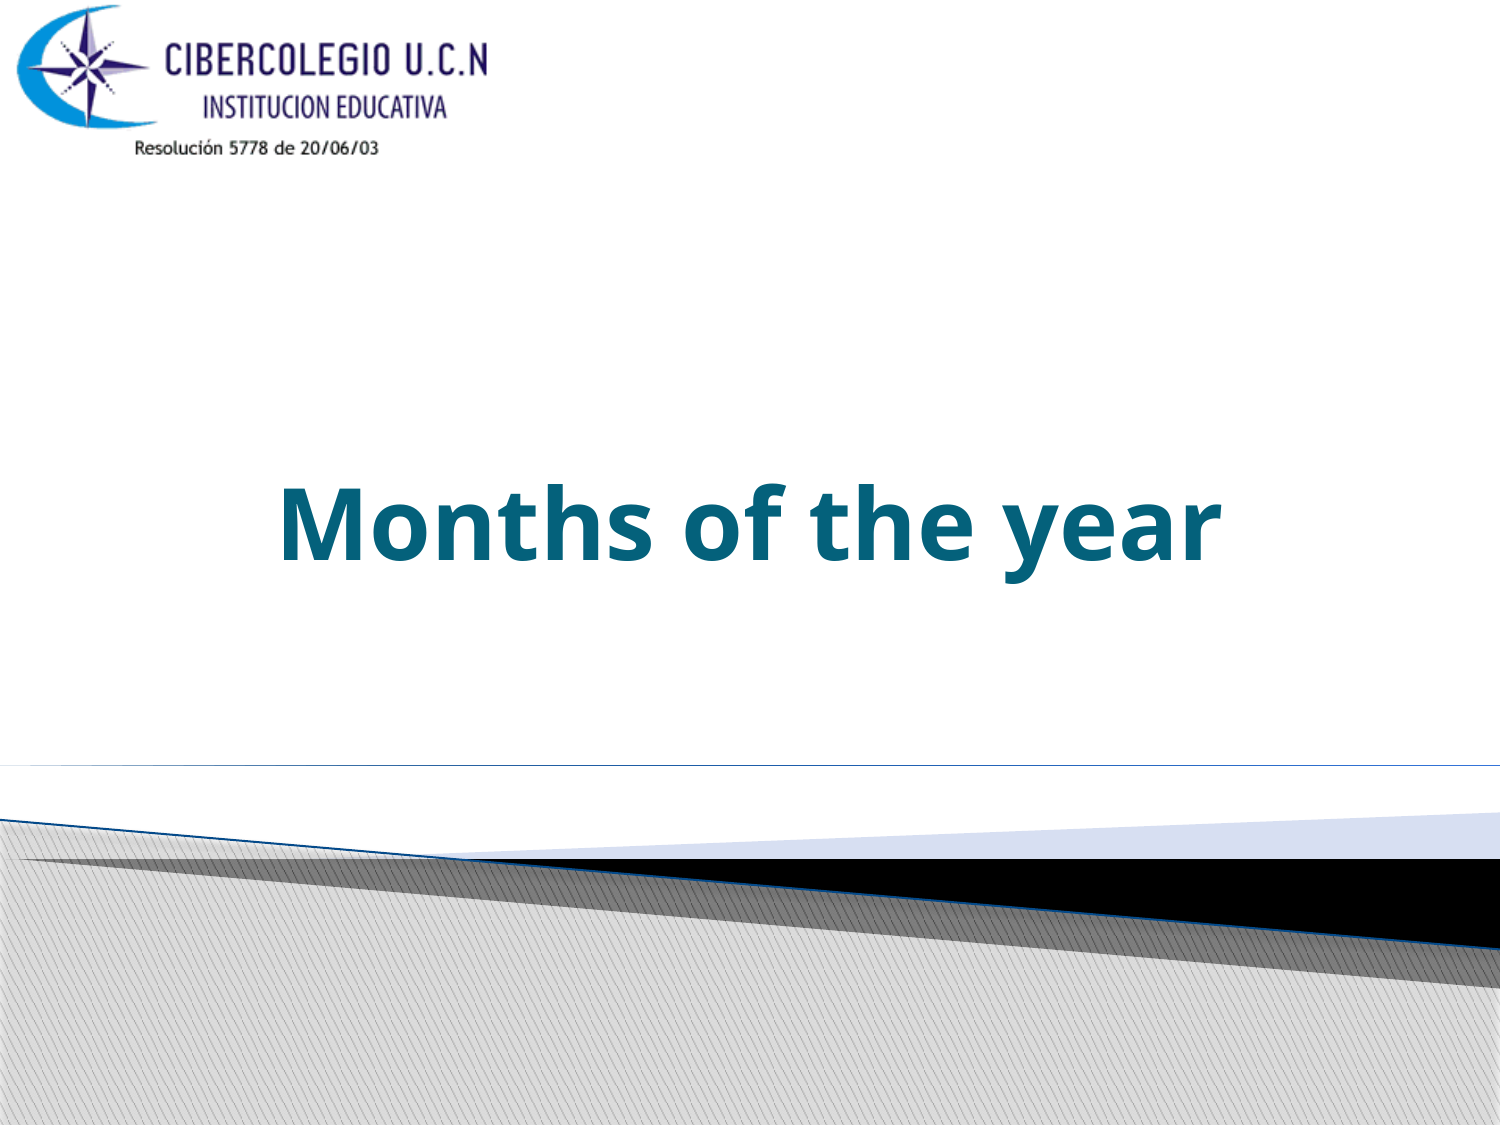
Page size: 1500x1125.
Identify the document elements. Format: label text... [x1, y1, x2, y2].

picture [5, 859, 1500, 989]
picture [0, 0, 504, 169]
title Months of the year [112, 287, 1388, 588]
